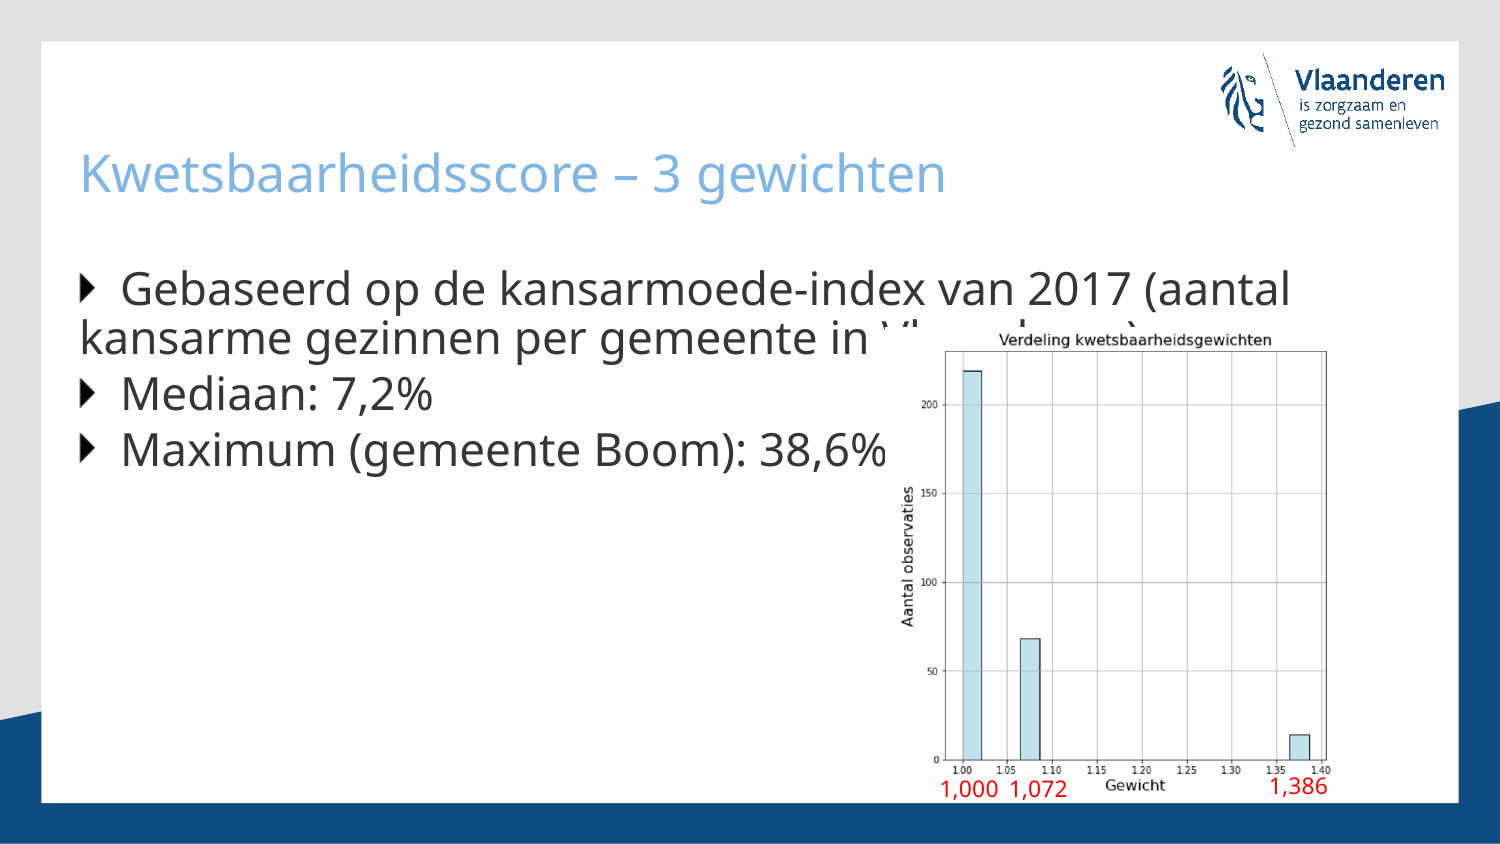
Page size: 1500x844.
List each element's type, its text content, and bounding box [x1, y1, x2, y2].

picture [79, 378, 121, 408]
text_box 1,000 [924, 802, 1064, 810]
picture [885, 327, 1350, 802]
picture [79, 273, 121, 303]
list Gebaseerd op de kansarmoede-index van 2017 (aantal kansarme gezinnen per gemeente in Vlaanderen) Mediaan: 7,2% Maximum (gemeente Boom): 38,6% [79, 265, 1414, 777]
text_box 1,072 [1064, 802, 1118, 810]
text_box 1,386 [1254, 802, 1343, 807]
title Kwetsbaarheidsscore – 3 gewichten [79, 147, 1211, 253]
picture [1221, 52, 1444, 147]
picture [79, 433, 121, 463]
